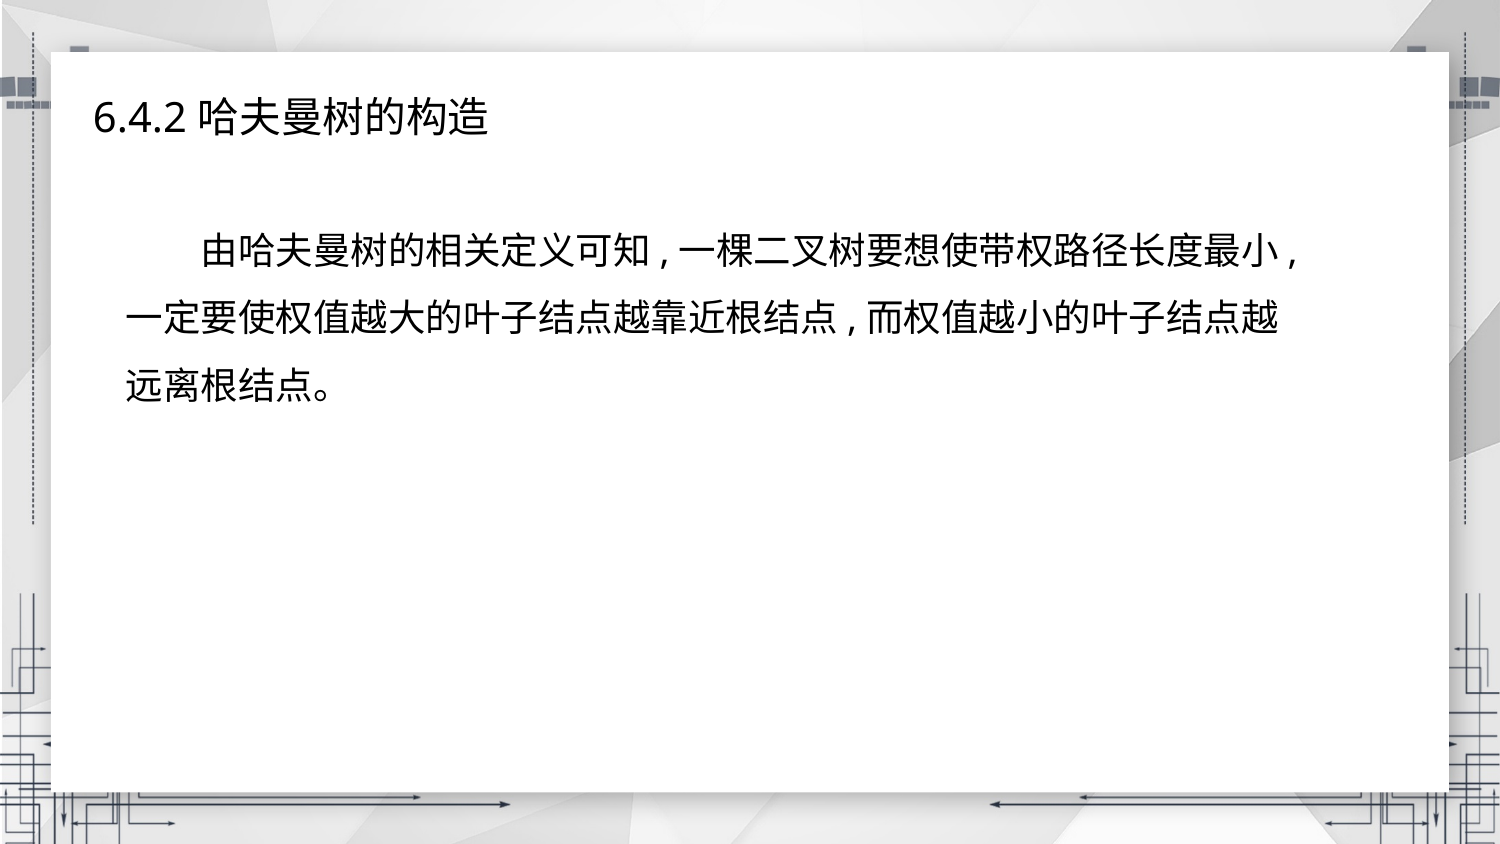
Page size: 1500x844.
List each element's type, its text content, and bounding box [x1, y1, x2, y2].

text_box 由哈夫曼树的相关定义可知,一棵二叉树要想使带权路径长度最小,一定要使权值越大的叶子结点越靠近根结点,而权值越小的叶子结点越远离根结点。 [110, 196, 1325, 415]
picture [0, 0, 1500, 844]
text_box 6.4.2哈夫曼树的构造 [92, 90, 490, 149]
